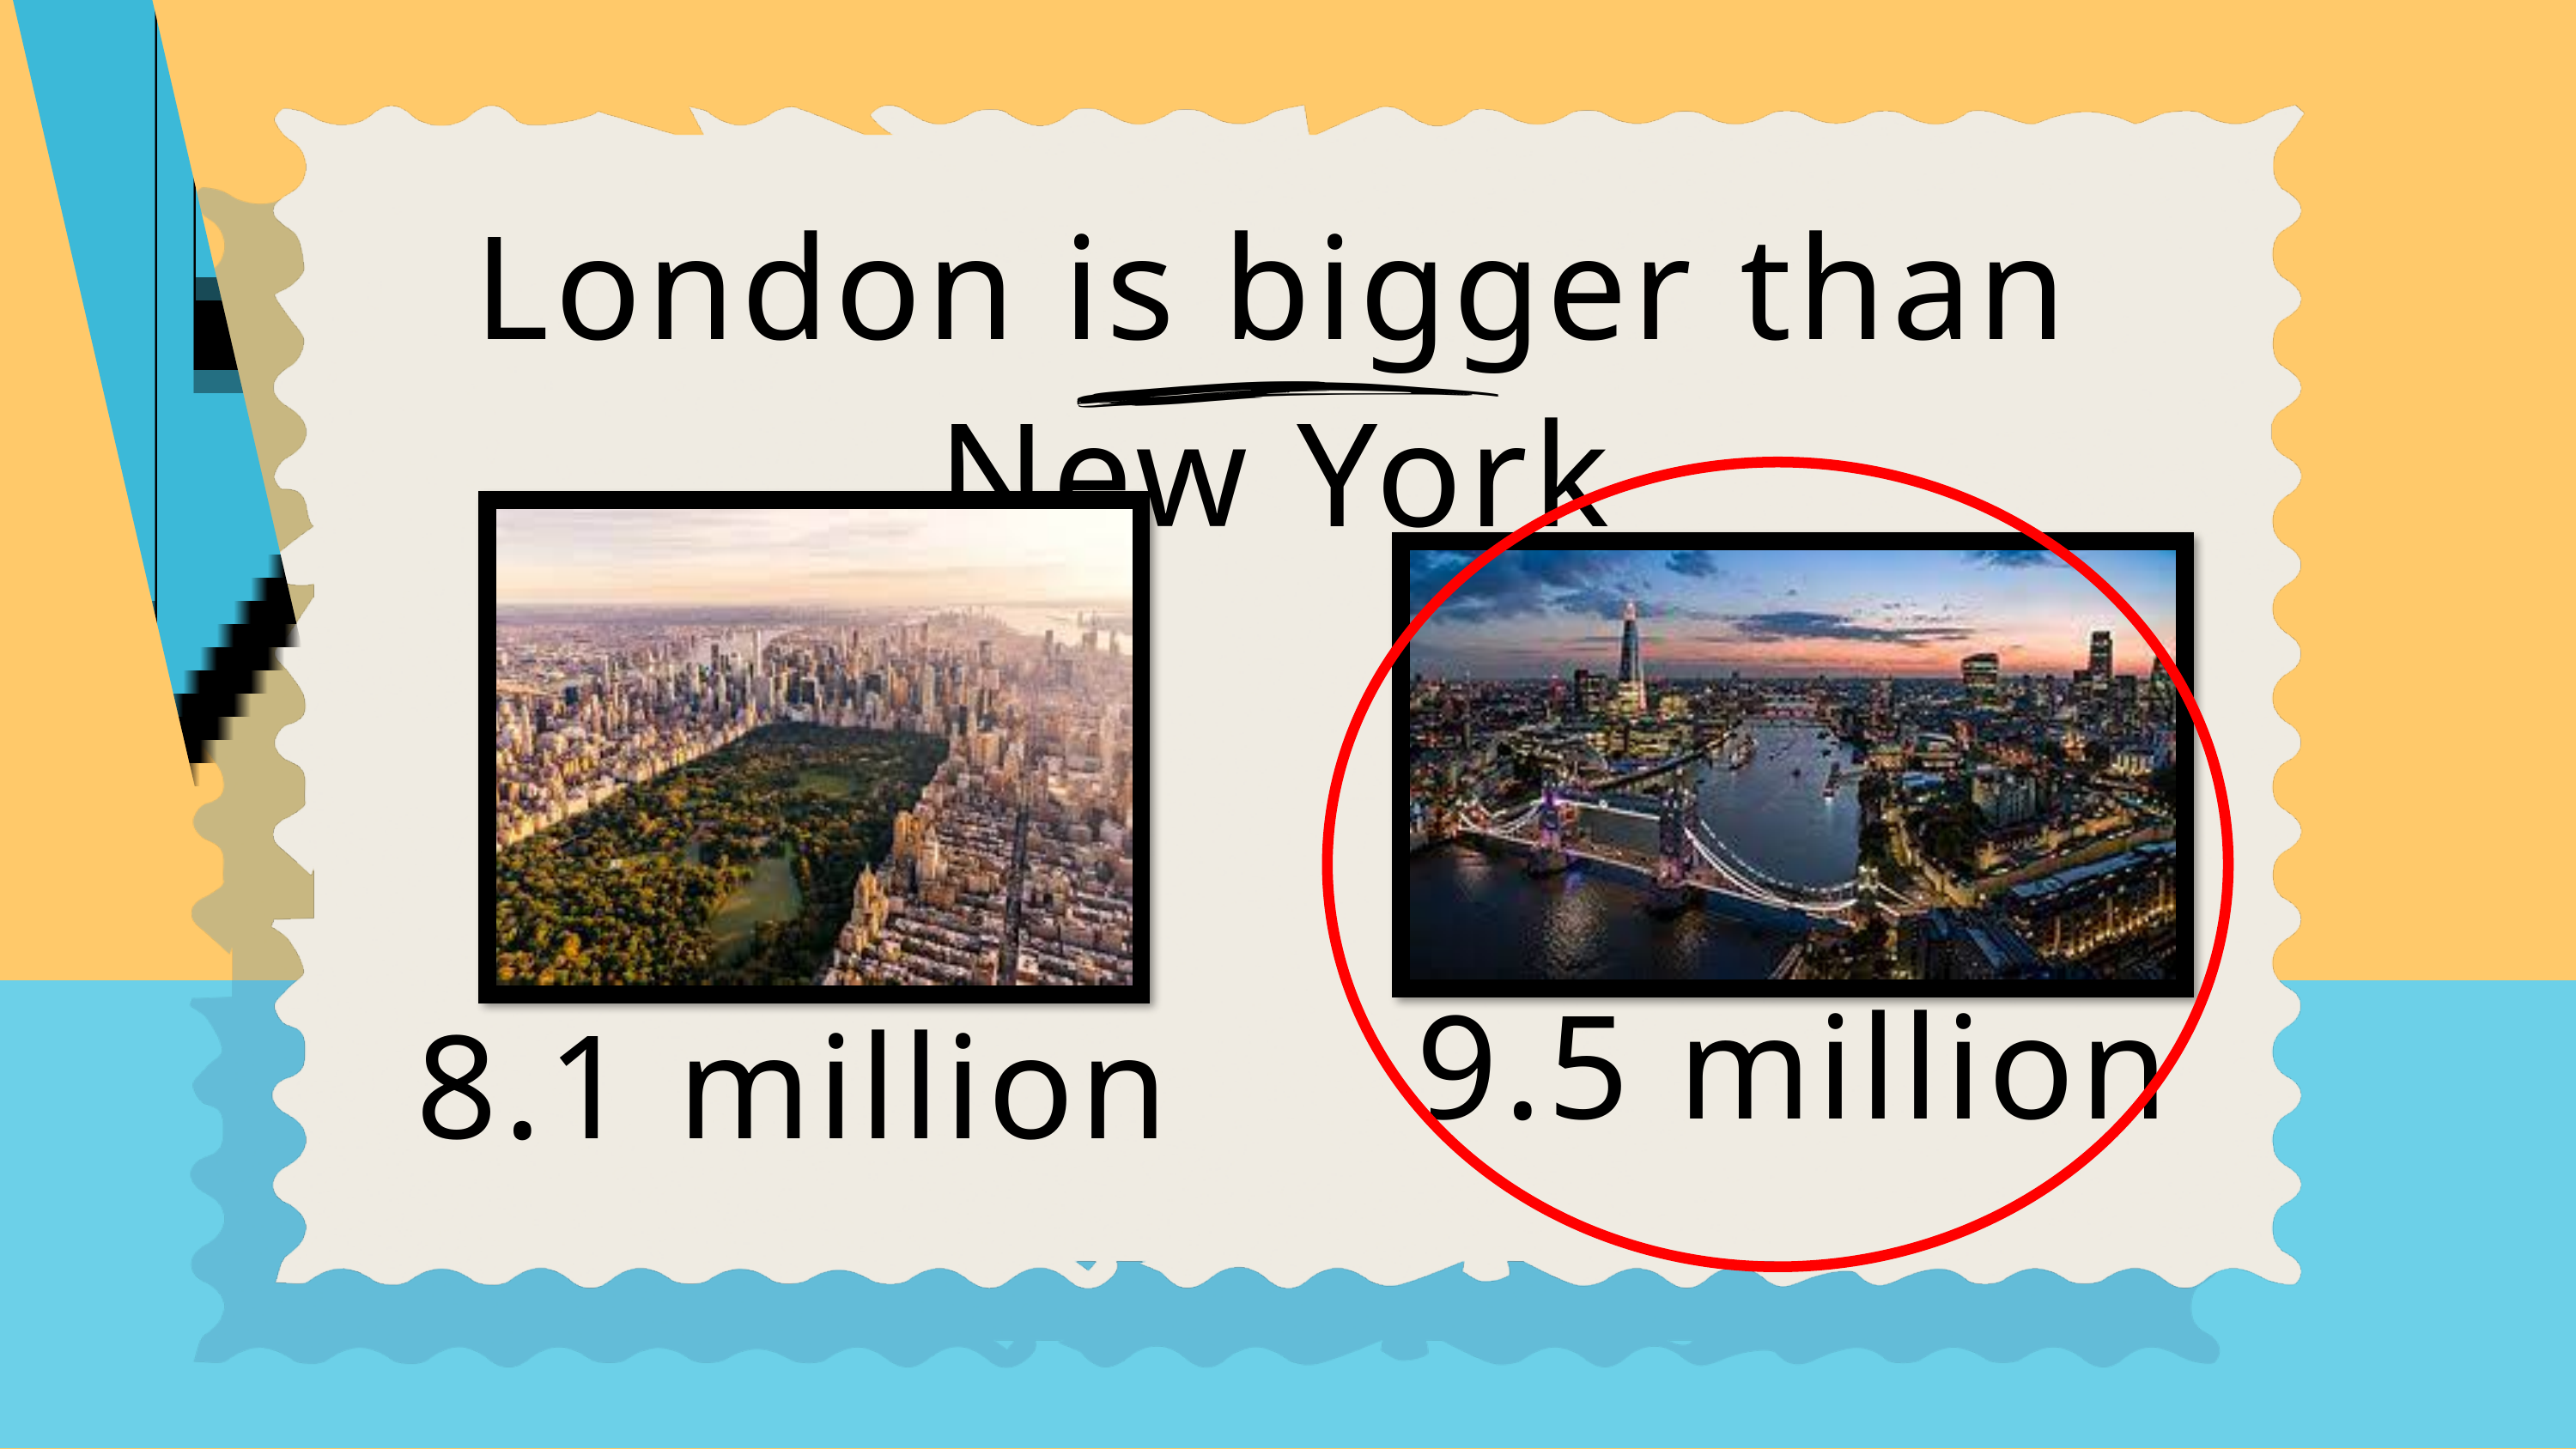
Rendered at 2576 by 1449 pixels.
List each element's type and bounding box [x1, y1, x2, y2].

text_box [13, 0, 178, 713]
picture [1409, 549, 2177, 980]
picture [495, 508, 1133, 985]
text_box [0, 979, 2576, 1449]
text_box [184, 102, 2309, 1374]
